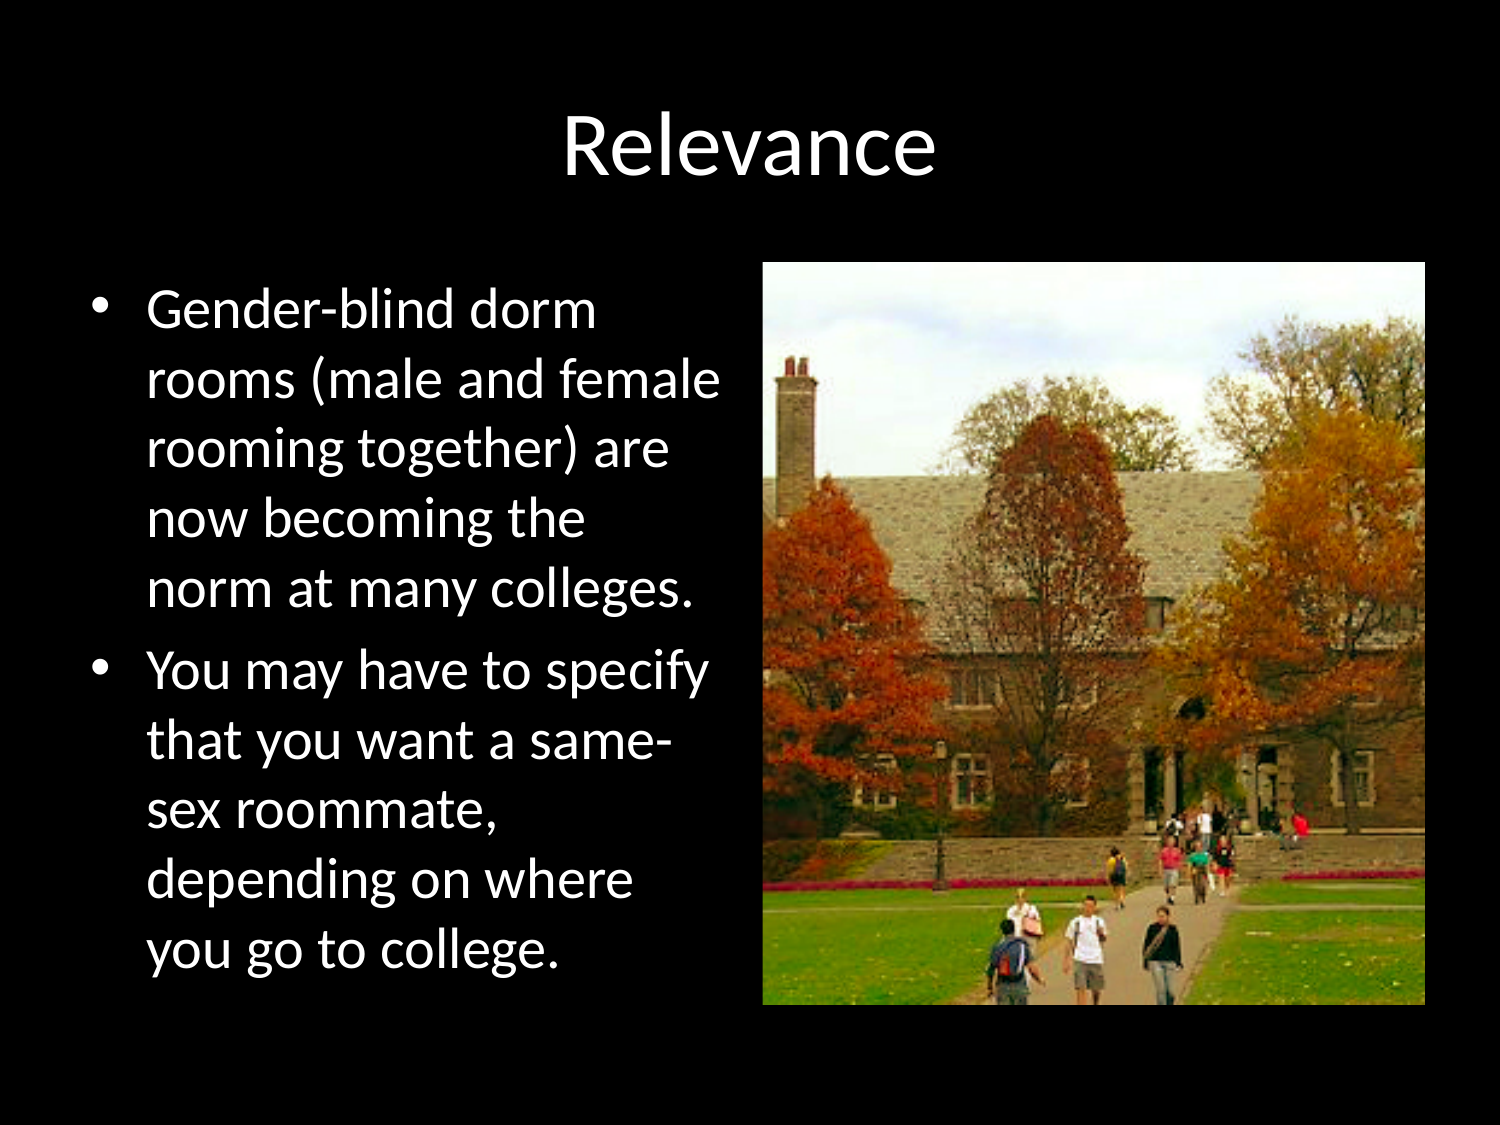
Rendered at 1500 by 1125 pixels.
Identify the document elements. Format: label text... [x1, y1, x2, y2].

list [762, 262, 1426, 1006]
title Relevance [75, 45, 1425, 233]
list Gender-blind dorm rooms (male and female rooming together) are now becoming the norm at many colleges. You may have to specify that you want a same-sex roommate, depending on where you go to college. [75, 262, 738, 1005]
